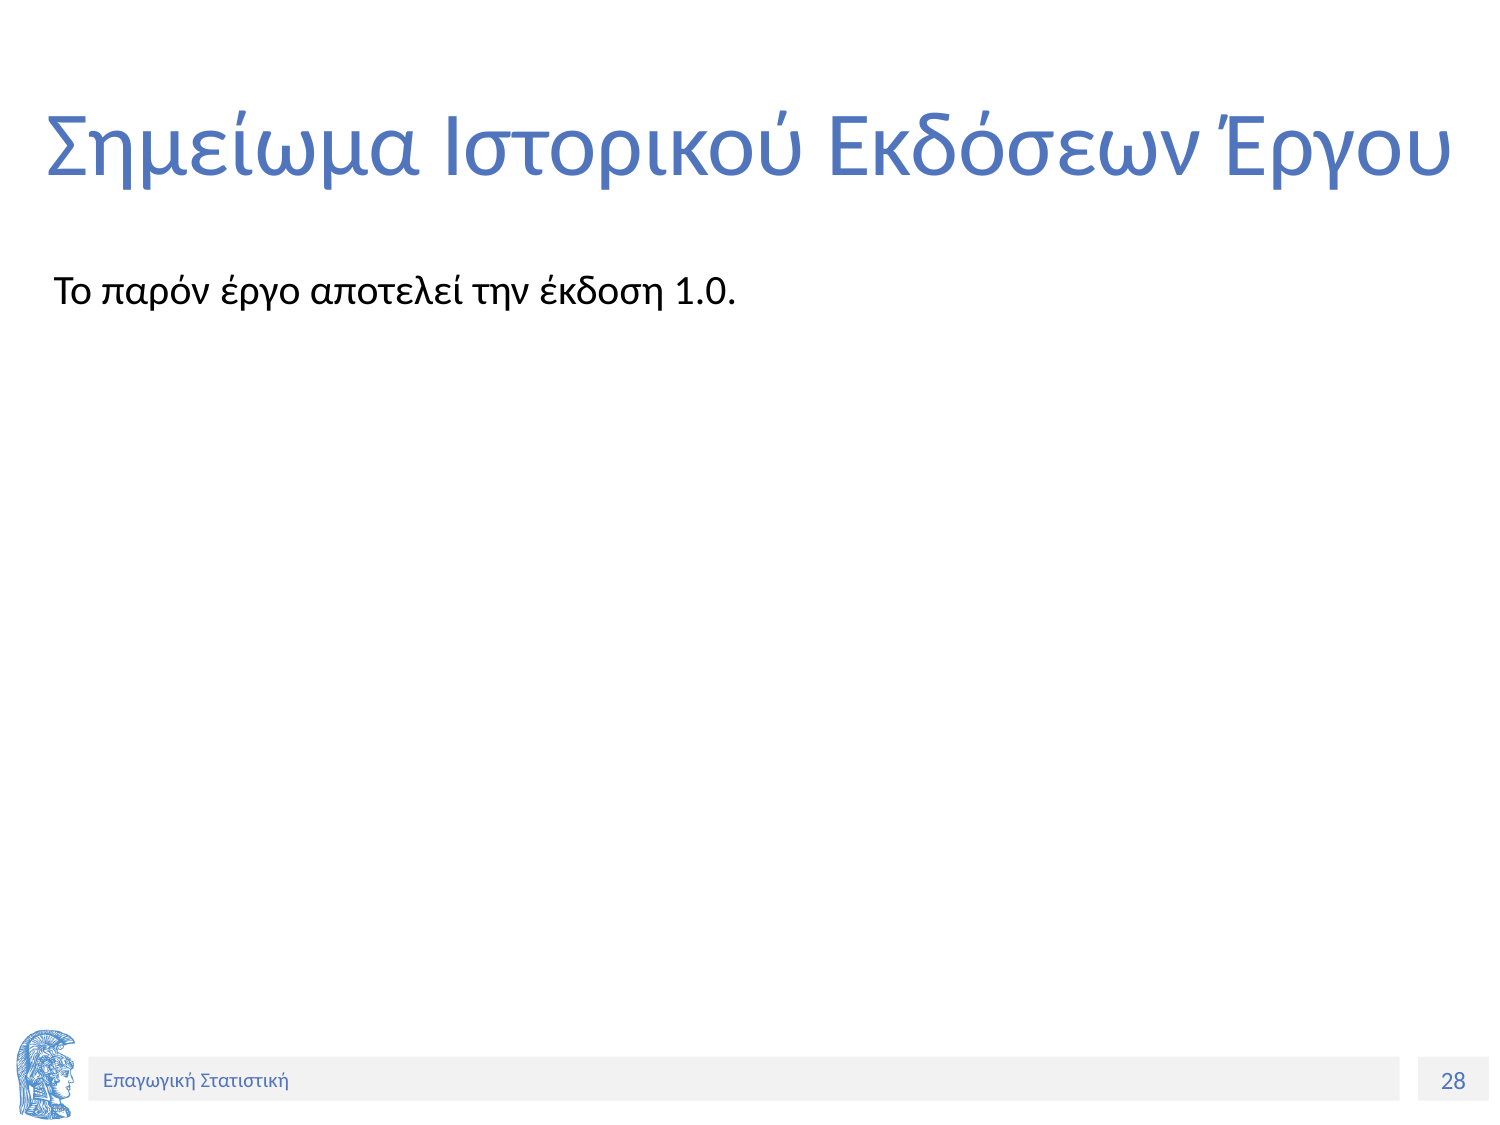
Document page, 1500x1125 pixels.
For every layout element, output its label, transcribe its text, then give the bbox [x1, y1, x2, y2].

list Το παρόν έργο αποτελεί την έκδοση 1.0. [38, 255, 1447, 998]
picture [9, 1026, 81, 1120]
title Σημείωμα Ιστορικού Εκδόσεων Έργου [0, 45, 1500, 233]
